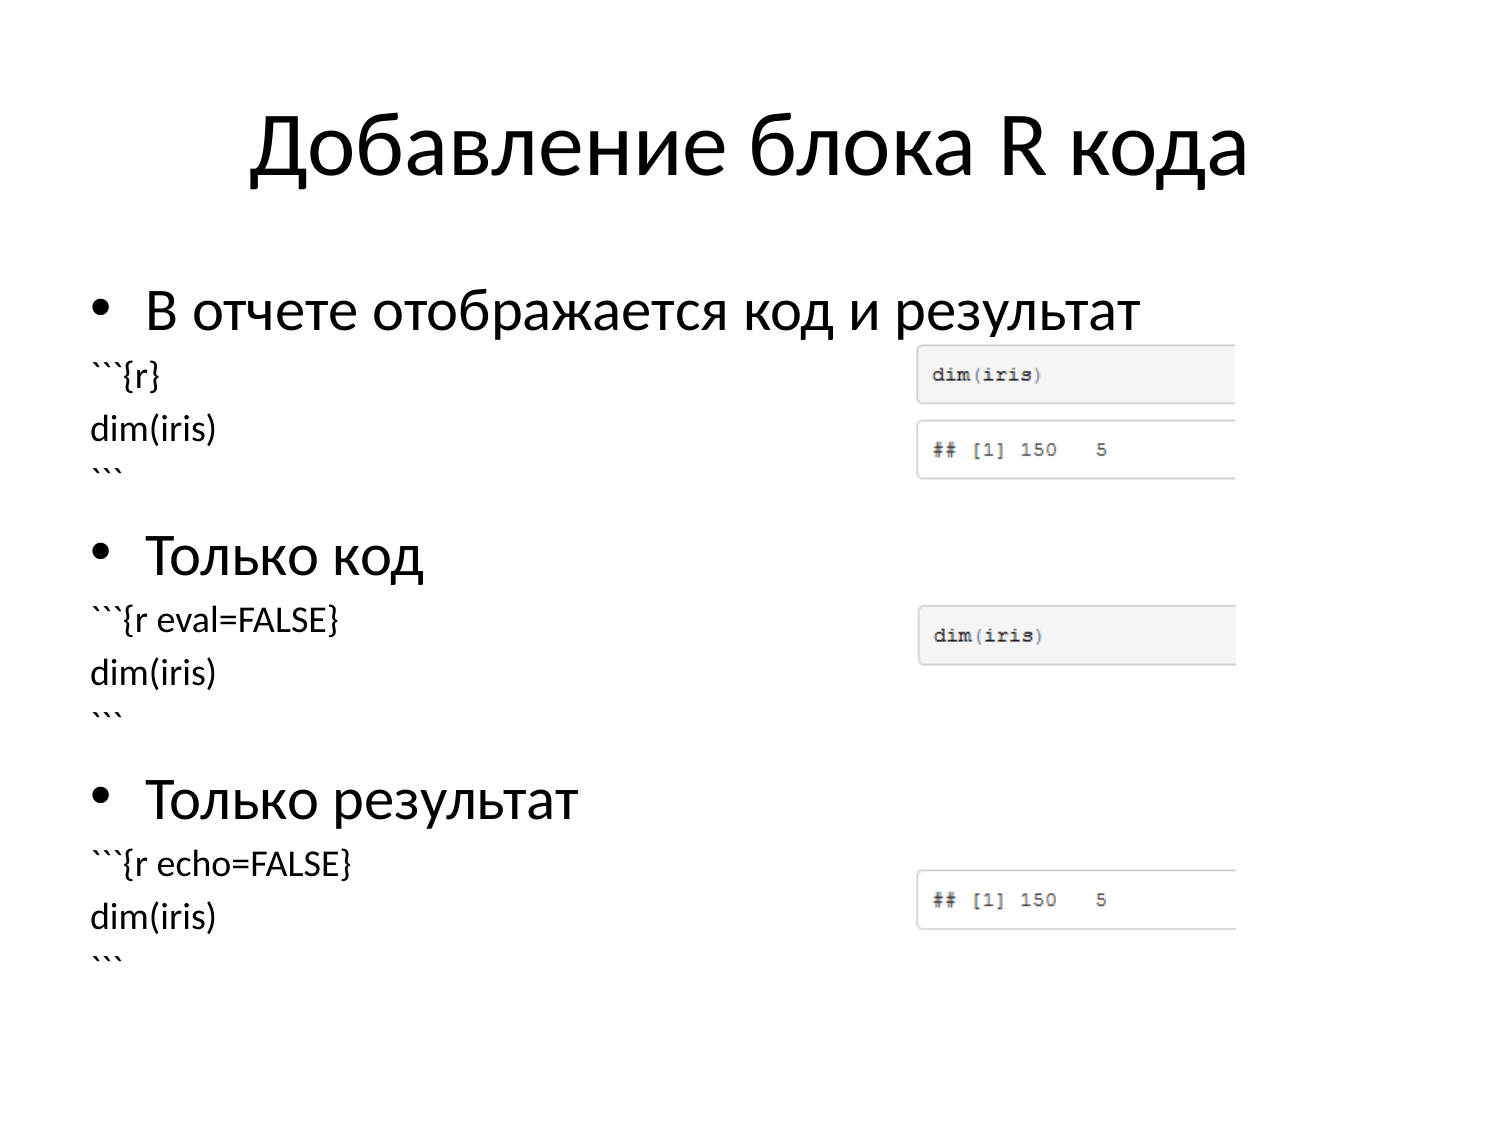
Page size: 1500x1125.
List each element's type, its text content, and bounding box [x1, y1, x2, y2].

title Добавление блока R кода [75, 45, 1425, 233]
picture [912, 862, 1237, 938]
list В отчете отображается код и результат ```{r} dim(iris) ``` Только код ```{r eval=FALSE} dim(iris) ``` Только результат ```{r echo=FALSE} dim(iris) ``` [75, 262, 1425, 1005]
picture [912, 599, 1237, 673]
picture [912, 337, 1235, 490]
